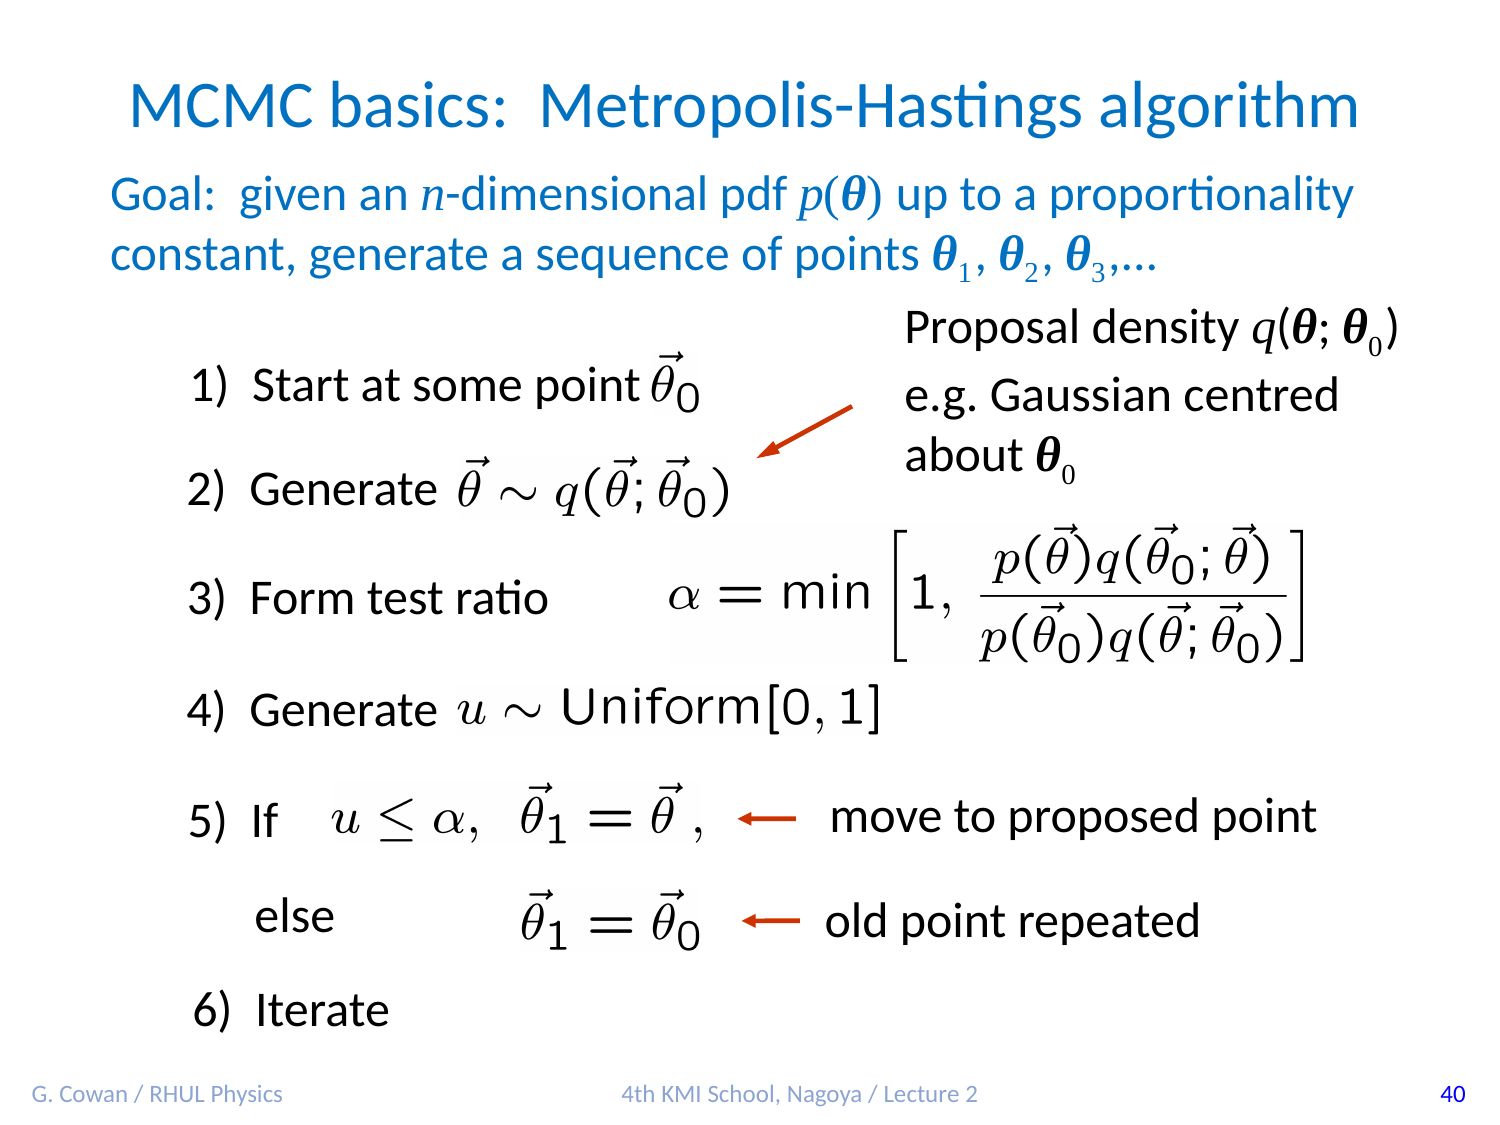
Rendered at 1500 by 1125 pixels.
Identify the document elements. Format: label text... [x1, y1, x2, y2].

footer 4th KMI School, Nagoya / Lecture 2 [338, 1062, 1262, 1123]
slide_number 40 [1262, 1062, 1481, 1123]
text_box [741, 914, 800, 928]
text_box 4) Generate [171, 669, 454, 744]
text_box [737, 812, 796, 826]
text_box 3) Form test ratio [172, 556, 565, 632]
picture [668, 522, 1305, 665]
text_box 6) Iterate [177, 969, 406, 1044]
text_box [756, 406, 853, 459]
text_box else [239, 875, 351, 951]
text_box Goal: given an n-dimensional pdf p(θ) up to a proportionality constant, generate a sequence of points θ1 , θ2 , θ3 ,... [95, 152, 1404, 296]
text_box old point repeated [809, 879, 1217, 955]
text_box 2) Generate [171, 448, 476, 524]
text_box 5) If [173, 779, 294, 855]
picture [520, 889, 700, 953]
text_box Proposal density q(θ; θ0 ) e.g. Gaussian centred about θ0 [889, 286, 1416, 498]
picture [458, 456, 729, 521]
text_box MCMC basics: Metropolis-Hastings algorithm [70, 66, 1420, 136]
picture [330, 782, 702, 844]
text_box move to proposed point [814, 775, 1333, 851]
picture [650, 351, 699, 416]
text_box 1) Start at some point [174, 344, 668, 419]
picture [455, 683, 878, 735]
slide_number G. Cowan / RHUL Physics [16, 1062, 338, 1123]
